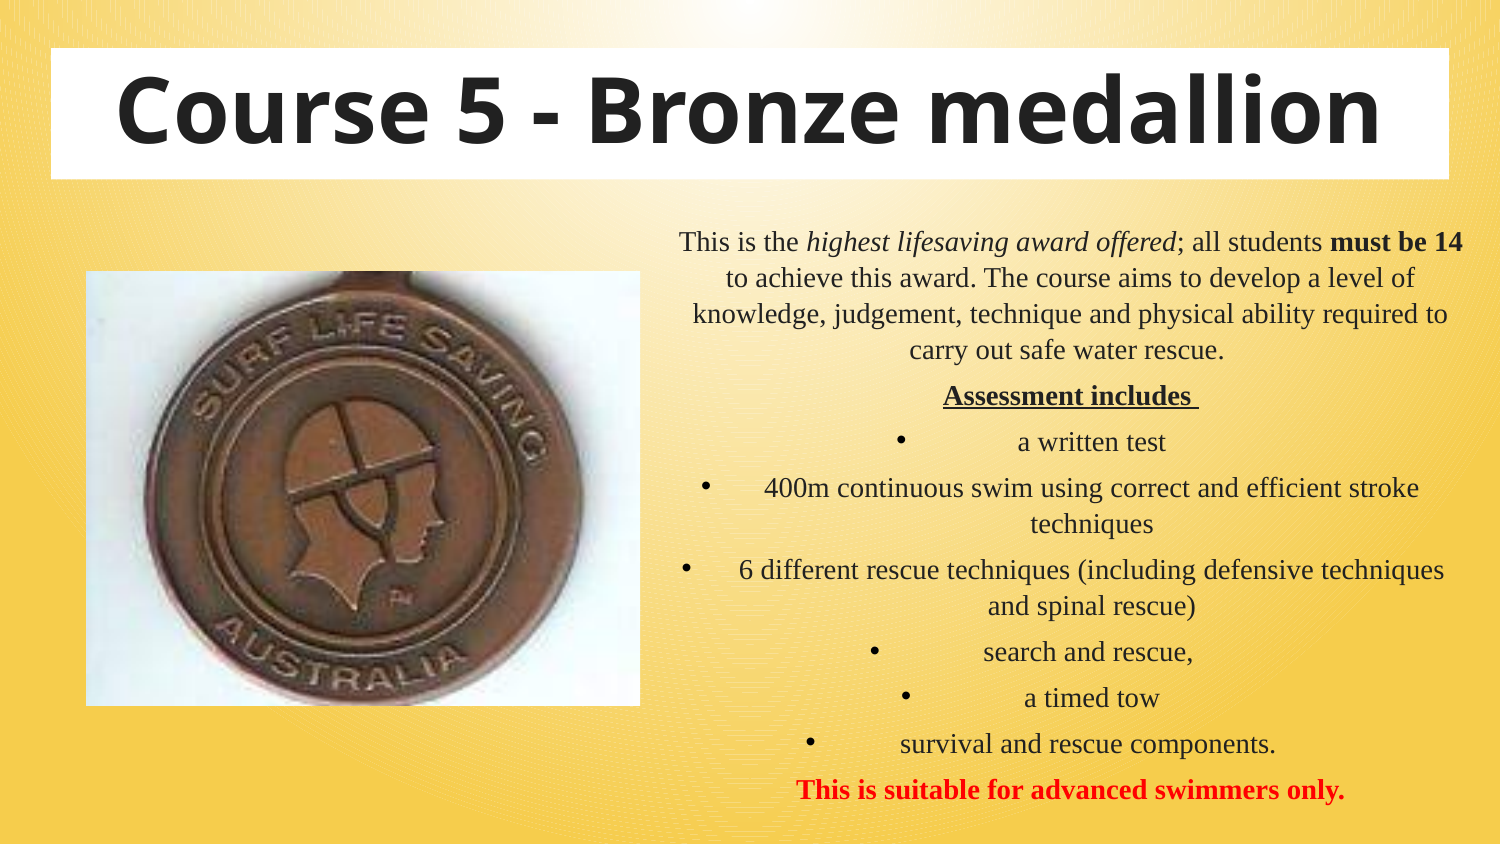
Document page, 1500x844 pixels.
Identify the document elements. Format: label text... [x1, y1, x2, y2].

list This is the highest lifesaving award offered; all students must be 14 to achieve this award. The course aims to develop a level of knowledge, judgement, technique and physical ability required to carry out safe water rescue. Assessment includes a written test 400m continuous swim using correct and efficient stroke techniques 6 different rescue techniques (including defensive techniques and spinal rescue) search and rescue, a timed tow survival and rescue components. This is suitable for advanced swimmers only. [659, 205, 1483, 824]
title Course 5 - Bronze medallion [51, 48, 1449, 180]
picture [85, 271, 641, 707]
